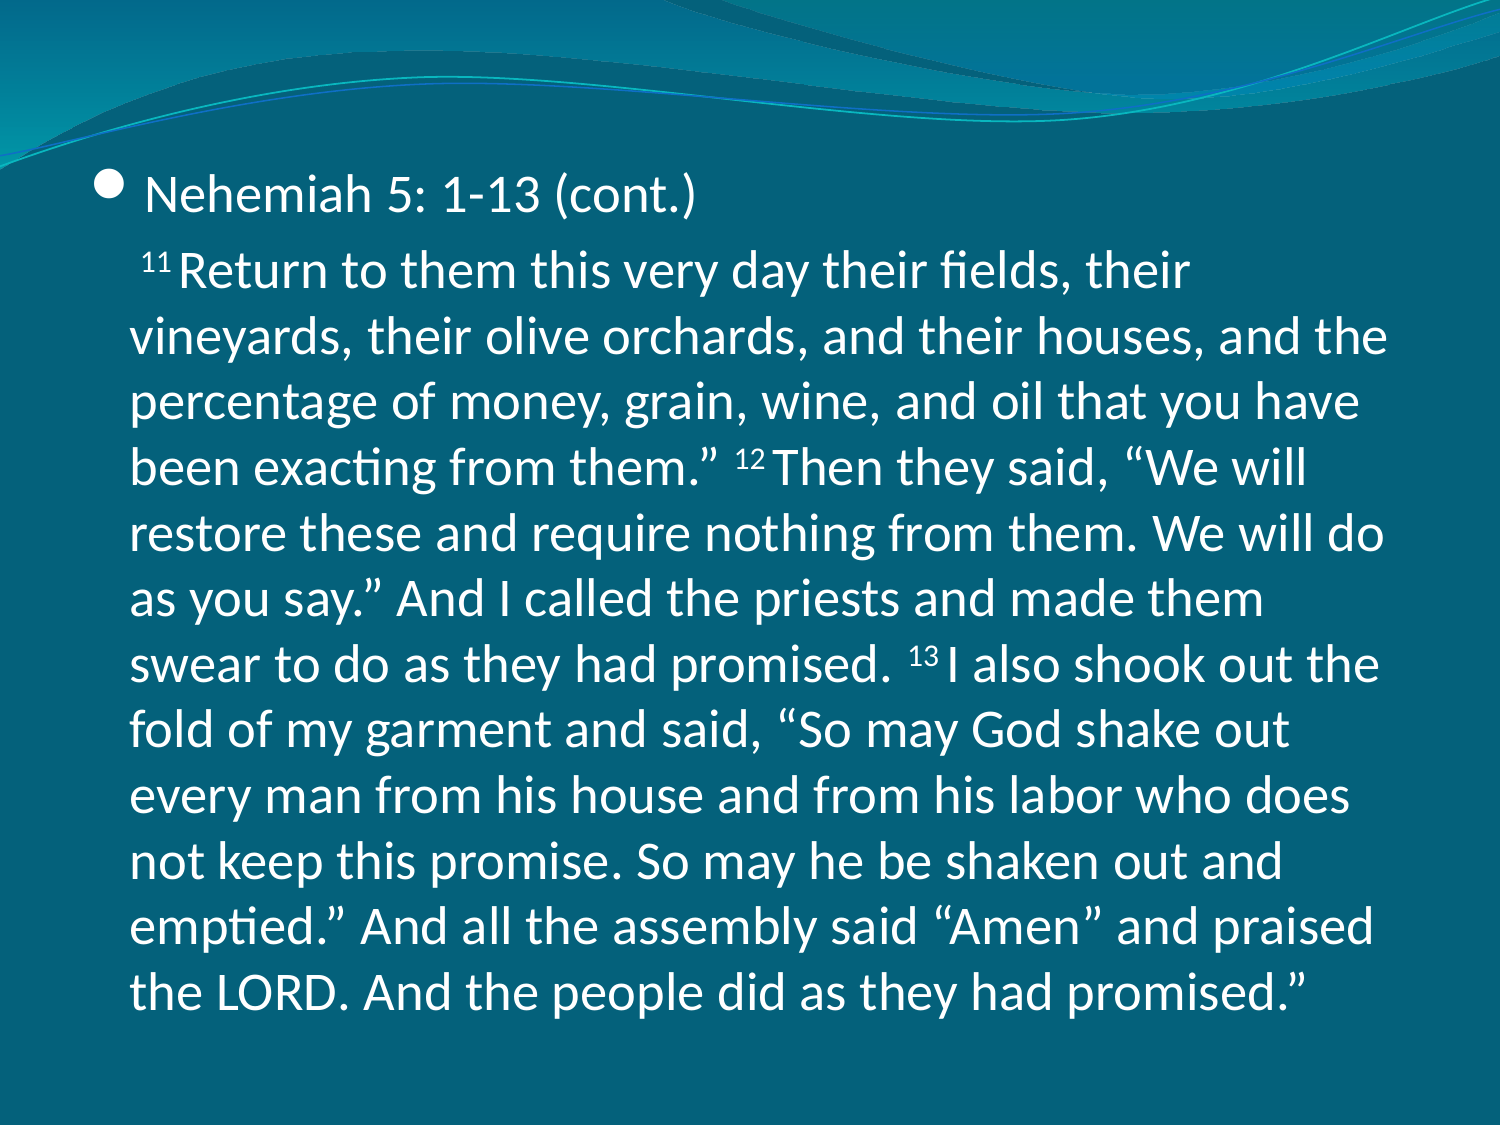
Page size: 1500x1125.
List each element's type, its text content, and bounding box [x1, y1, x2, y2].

list Nehemiah 5: 1-13 (cont.) 11 Return to them this very day their fields, their vineyards, their olive orchards, and their houses, and the percentage of money, grain, wine, and oil that you have been exacting from them.” 12 Then they said, “We will restore these and require nothing from them. We will do as you say.” And I called the priests and made them swear to do as they had promised. 13 I also shook out the fold of my garment and said, “So may God shake out every man from his house and from his labor who does not keep this promise. So may he be shaken out and emptied.” And all the assembly said “Amen” and praised the Lord. And the people did as they had promised.” [75, 149, 1425, 1088]
